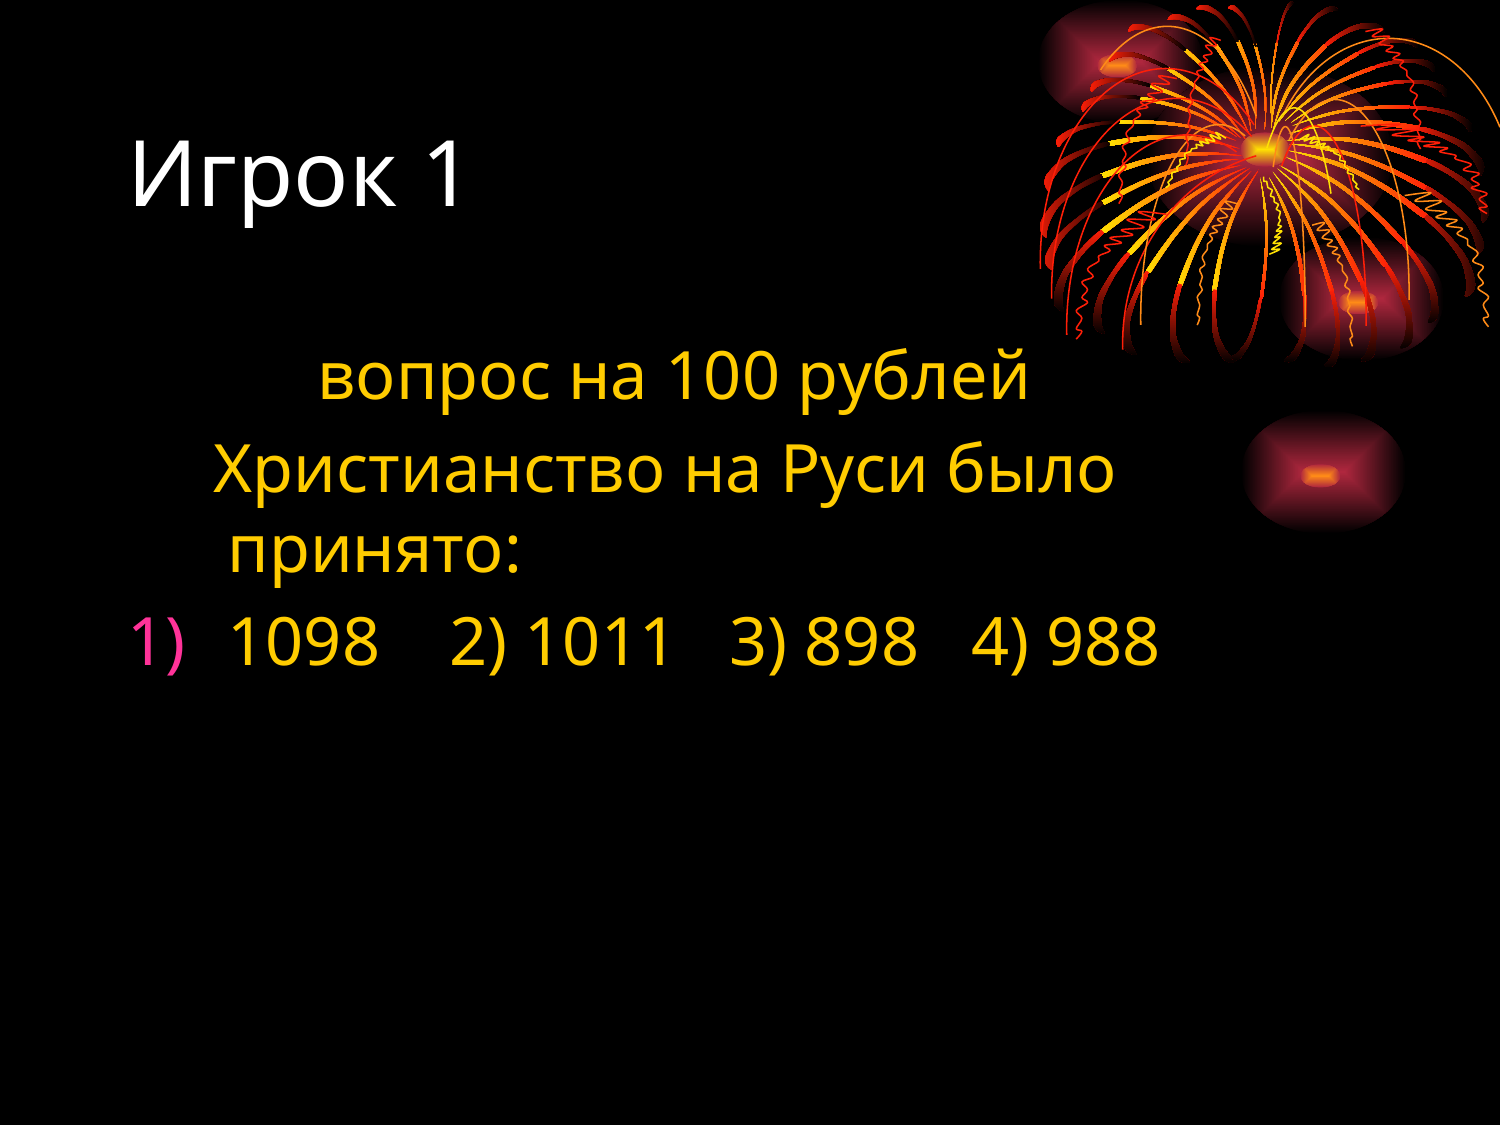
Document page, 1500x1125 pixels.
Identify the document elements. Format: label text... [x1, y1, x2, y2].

title Игрок 1 [112, 49, 1388, 290]
list вопрос на 100 рублей Христианство на Руси было принято: 1098 2) 1011 3) 898 4) 988 [112, 324, 1388, 1001]
